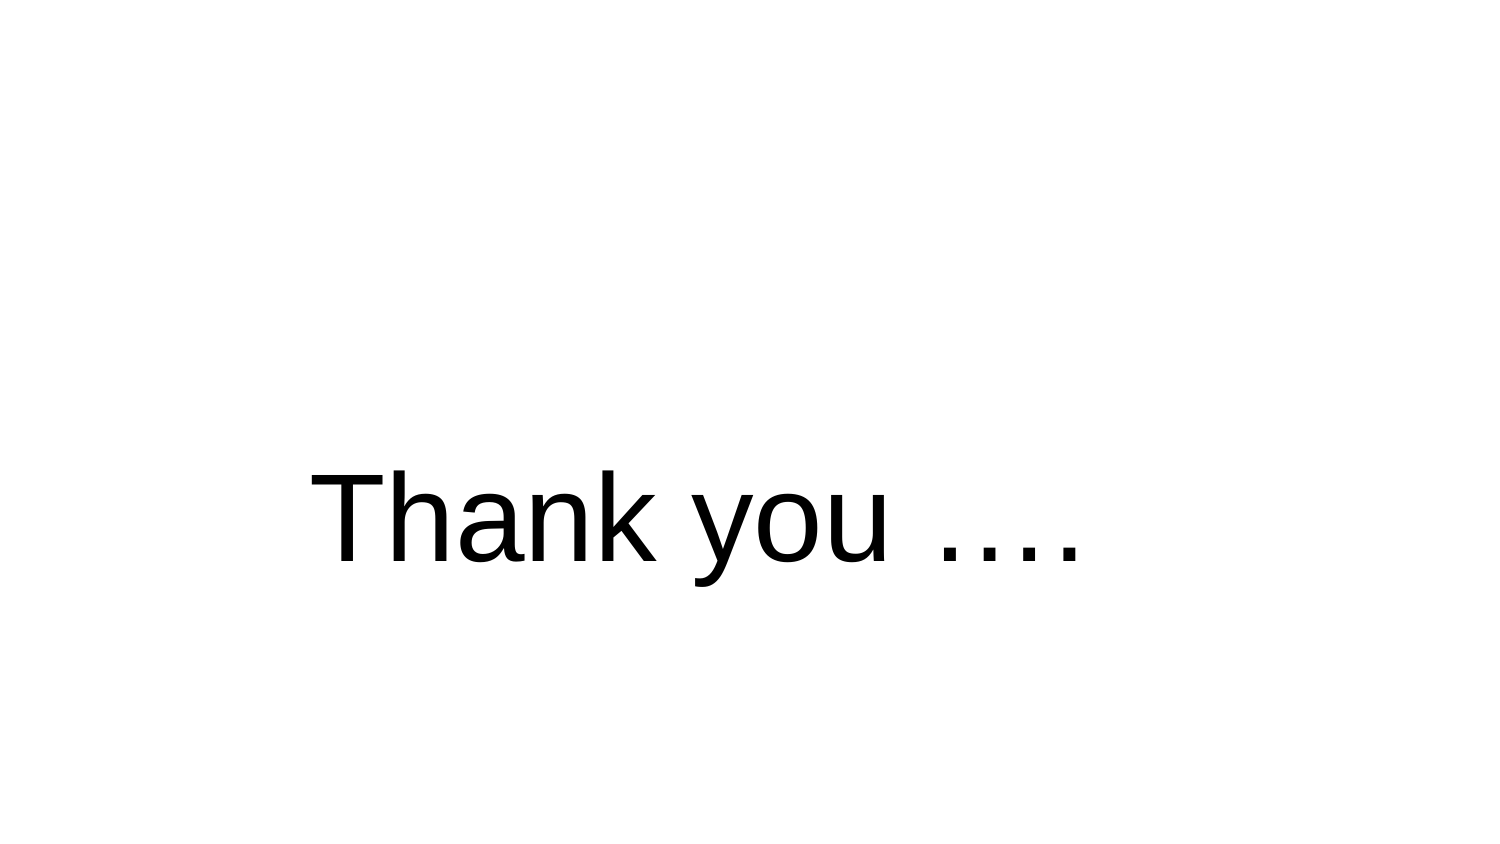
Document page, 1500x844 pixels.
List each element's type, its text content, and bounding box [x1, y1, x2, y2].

title Thank you …. [294, 421, 1500, 844]
